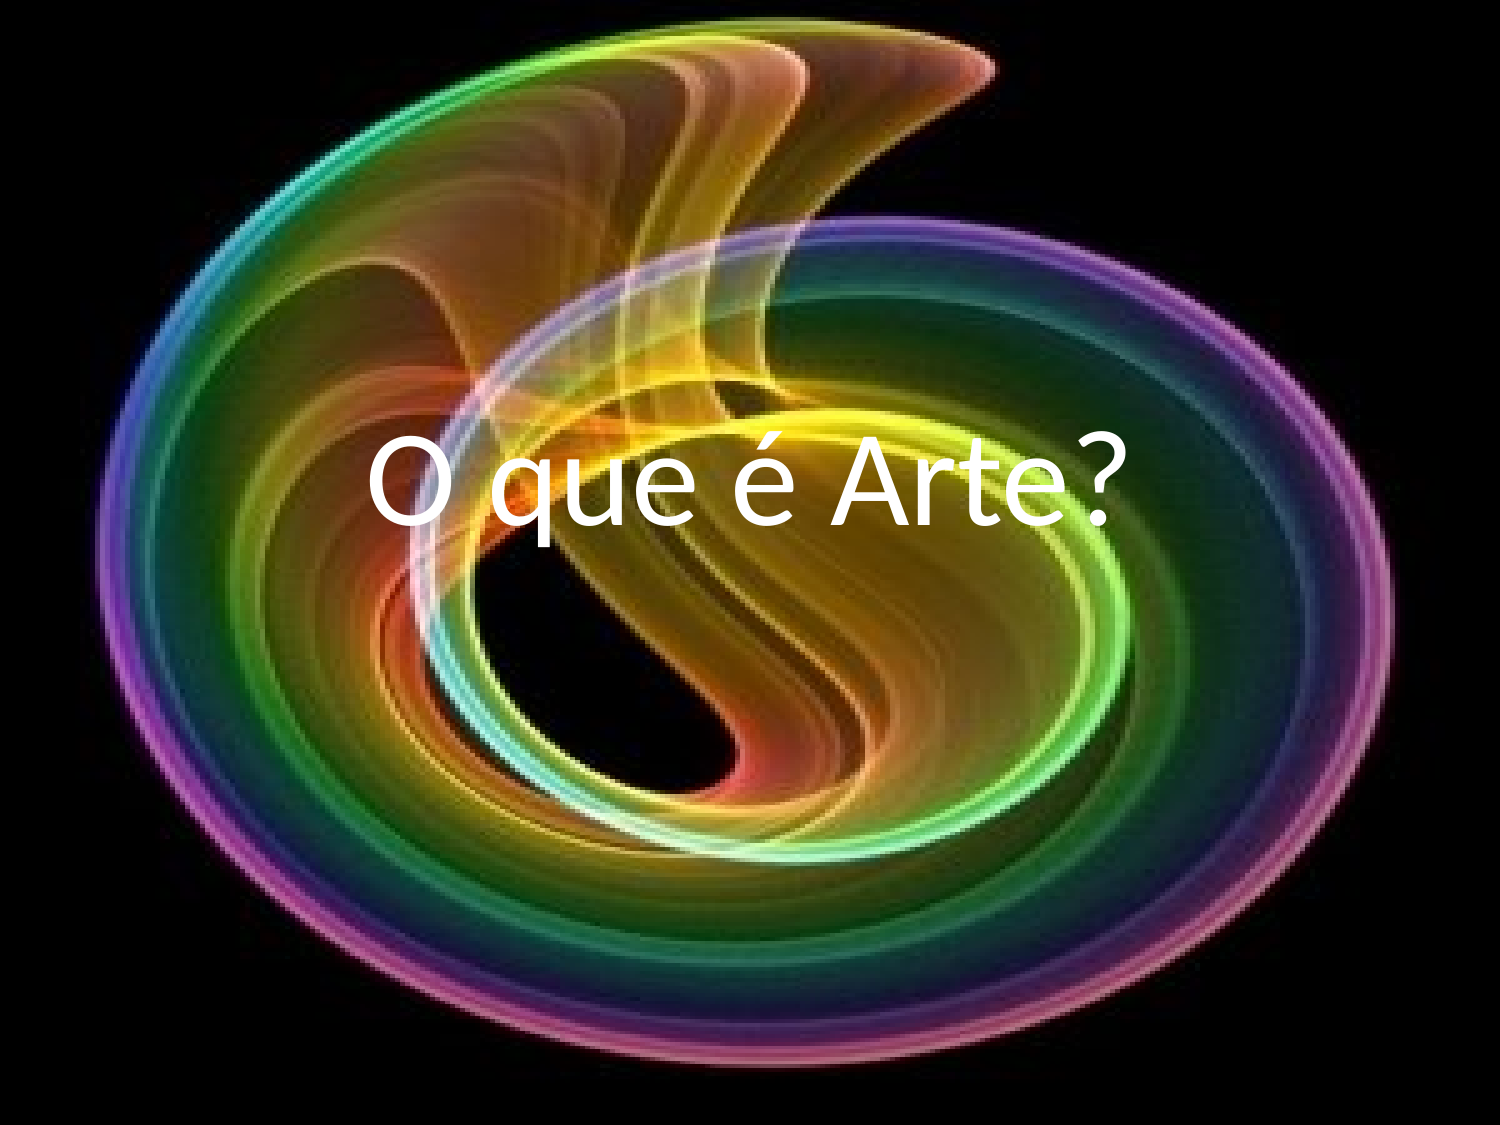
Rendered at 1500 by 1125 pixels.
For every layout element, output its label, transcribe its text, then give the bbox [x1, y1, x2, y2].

title O que é Arte? [112, 349, 1388, 591]
picture [0, 0, 1500, 1125]
